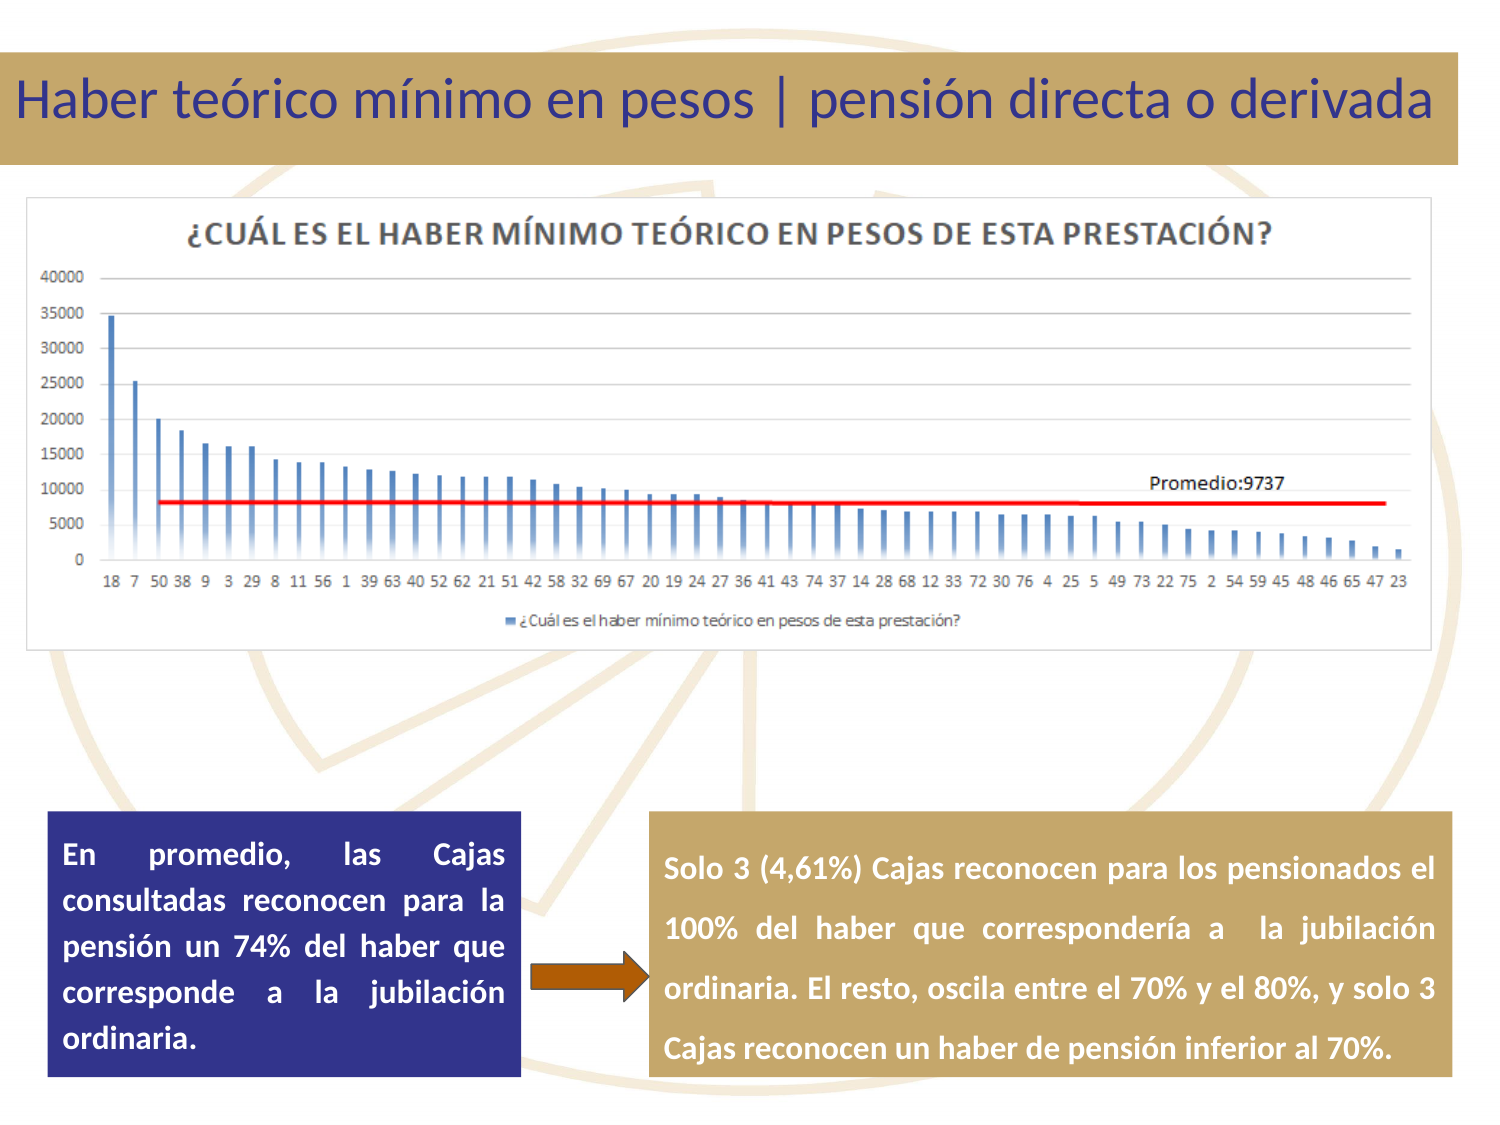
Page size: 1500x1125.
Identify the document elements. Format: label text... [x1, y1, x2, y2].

text_box [531, 951, 650, 1002]
title Haber teórico mínimo en pesos | pensión directa o derivada [0, 52, 1459, 165]
text_box Solo 3 (4,61%) Cajas reconocen para los pensionados el 100% del haber que correspondería a la jubilación ordinaria. El resto, oscila entre el 70% y el 80%, y solo 3 Cajas reconocen un haber de pensión inferior al 70%. [649, 811, 1453, 1078]
text_box En promedio, las Cajas consultadas reconocen para la pensión un 74% del haber que corresponde a la jubilación ordinaria. [47, 811, 522, 1078]
picture [0, 0, 1500, 1125]
